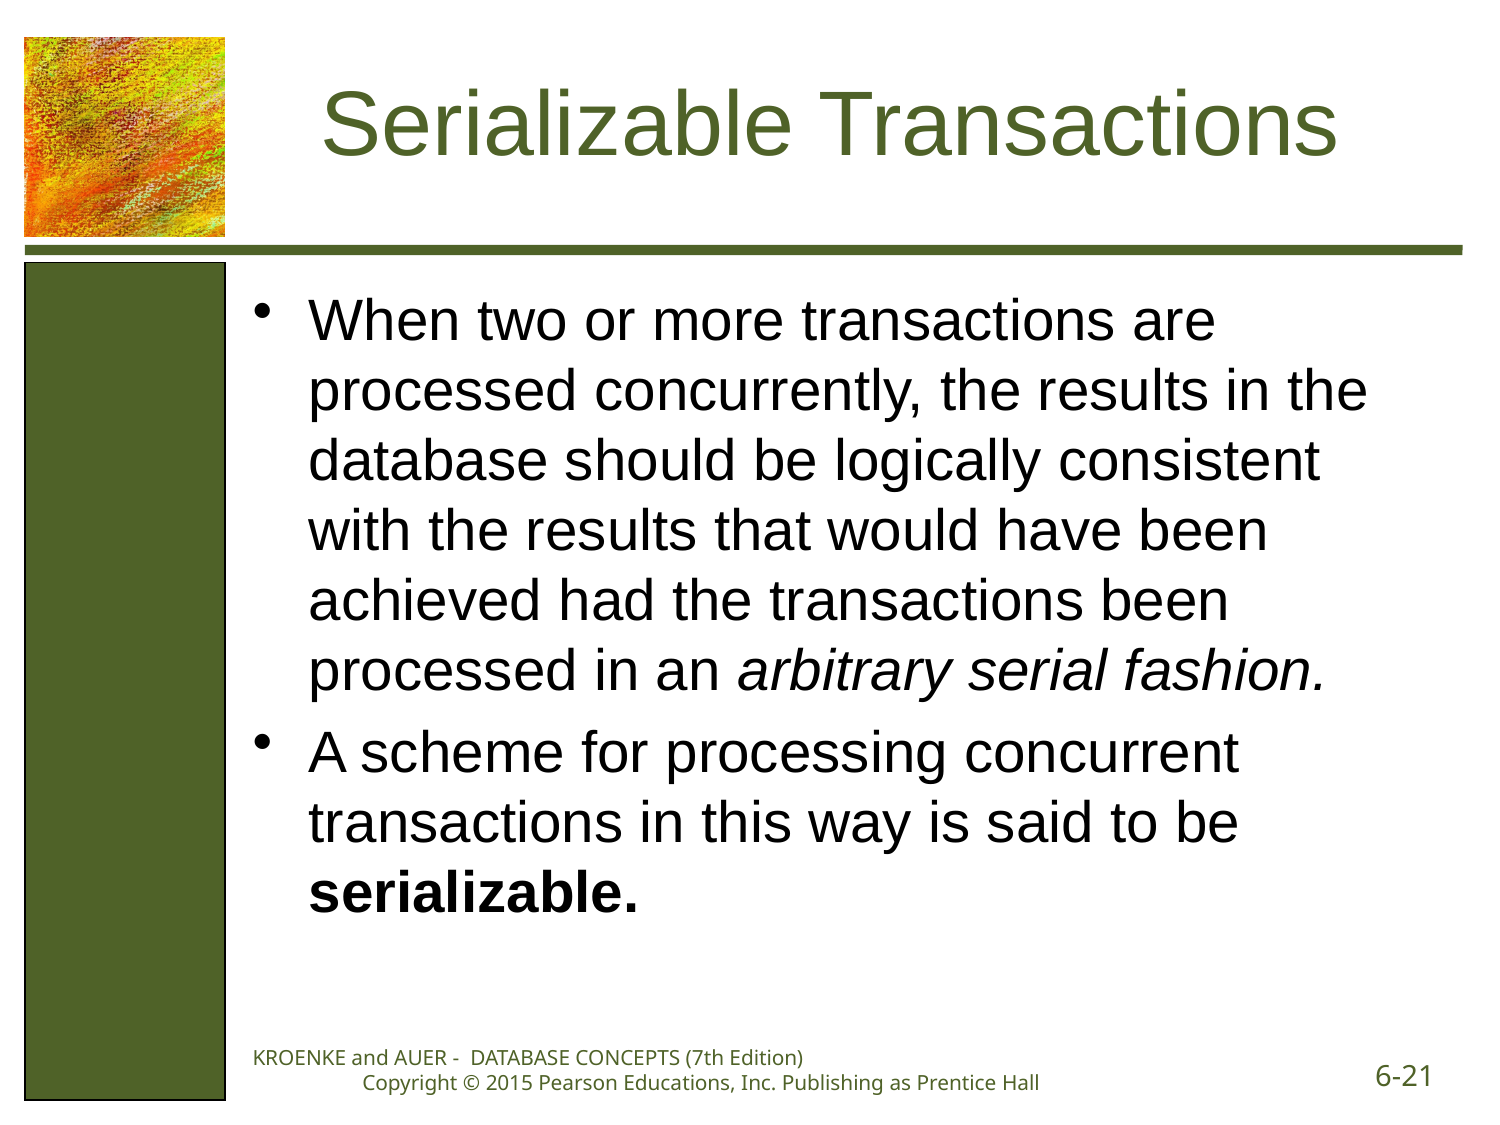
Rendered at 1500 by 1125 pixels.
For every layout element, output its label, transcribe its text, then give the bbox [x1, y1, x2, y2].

list When two or more transactions are processed concurrently, the results in the database should be logically consistent with the results that would have been achieved had the transactions been processed in an arbitrary serial fashion. A scheme for processing concurrent transactions in this way is said to be serializable. [237, 274, 1451, 1001]
title Serializable Transactions [237, 37, 1451, 201]
slide_number 6-21 [1287, 1049, 1451, 1103]
picture [24, 37, 225, 237]
footer KROENKE and AUER - DATABASE CONCEPTS (7th Edition) Copyright © 2015 Pearson Educations, Inc. Publishing as Prentice Hall [237, 1037, 1088, 1104]
